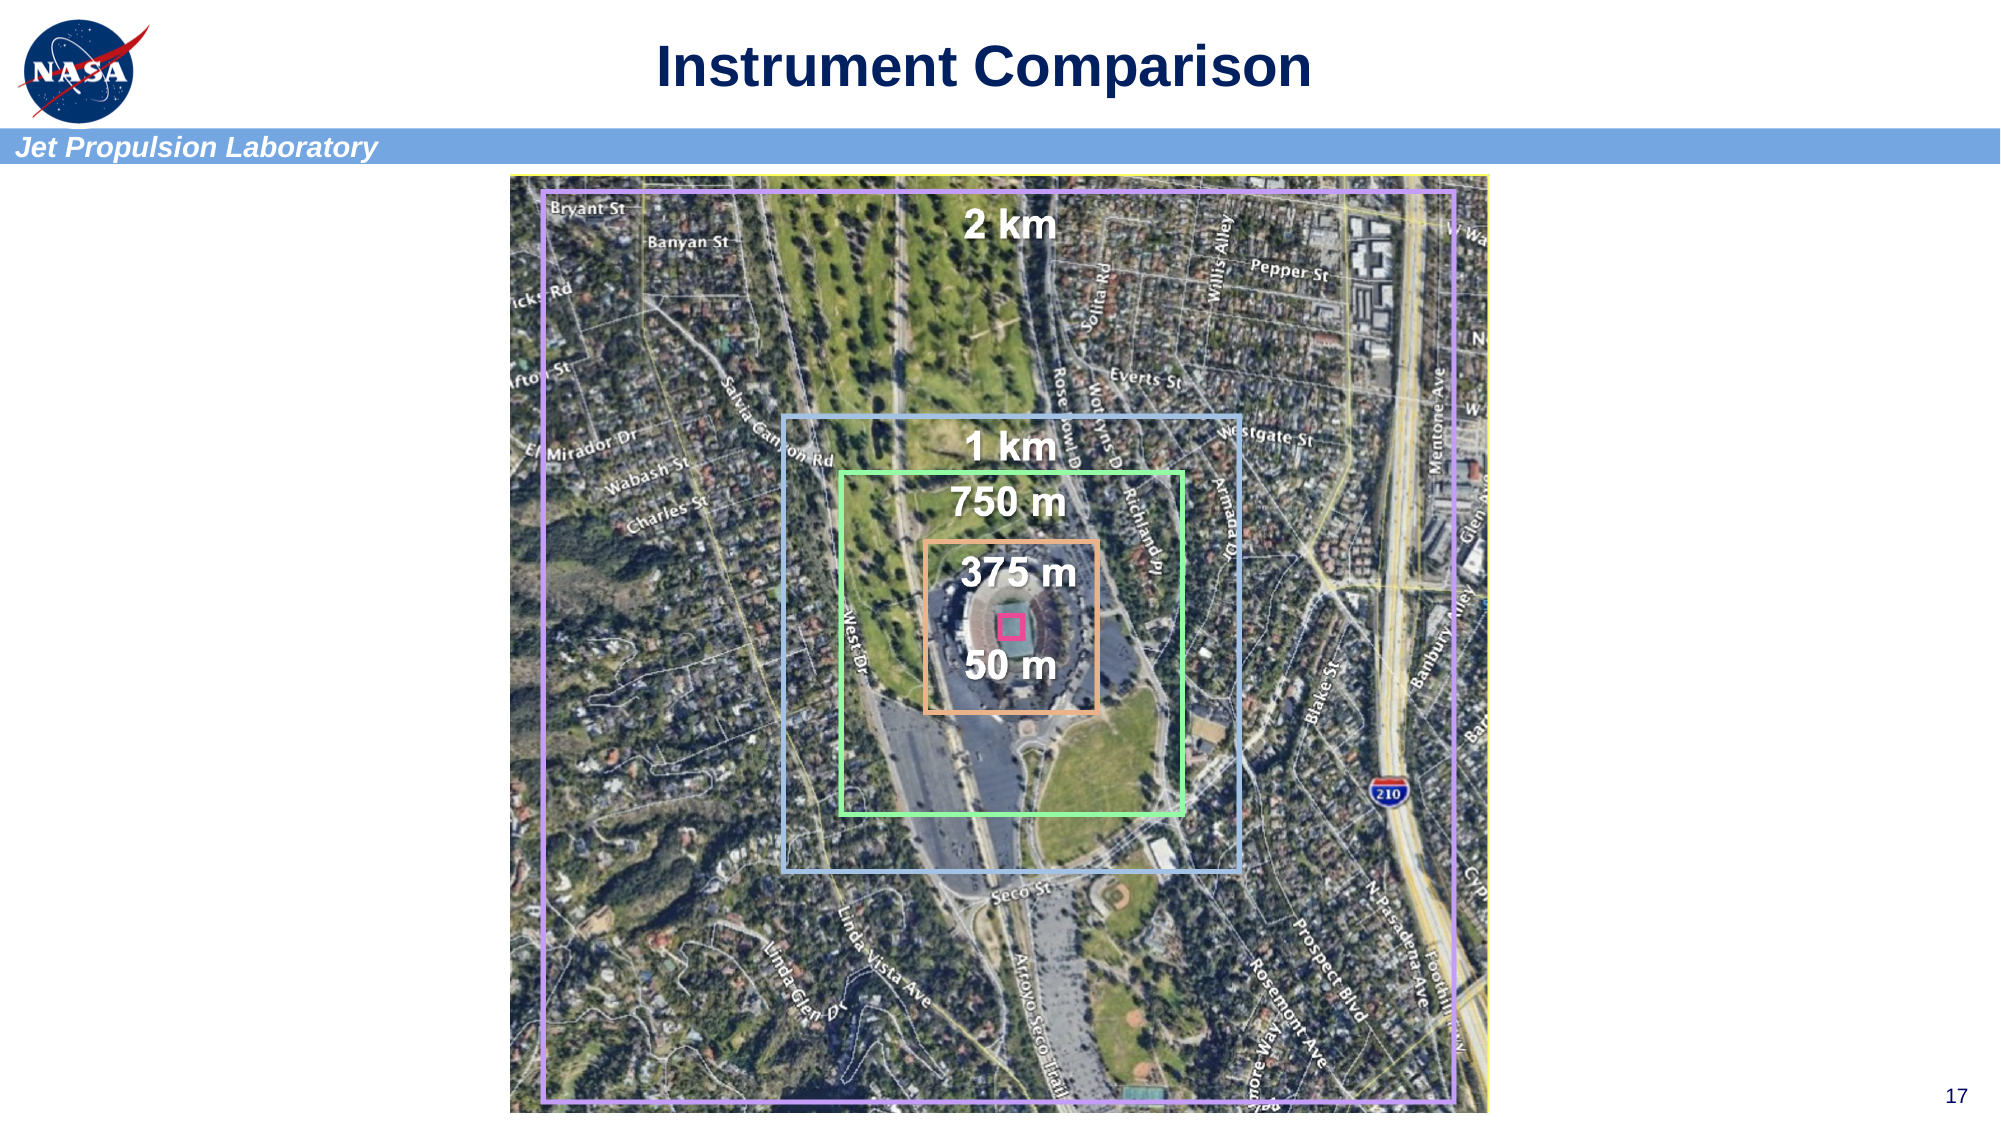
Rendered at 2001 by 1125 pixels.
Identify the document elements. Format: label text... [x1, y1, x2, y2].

picture [510, 174, 1490, 1113]
picture [17, 19, 150, 124]
text_box Instrument Comparison [293, 20, 1677, 108]
slide_number 17 [1566, 1074, 1984, 1113]
